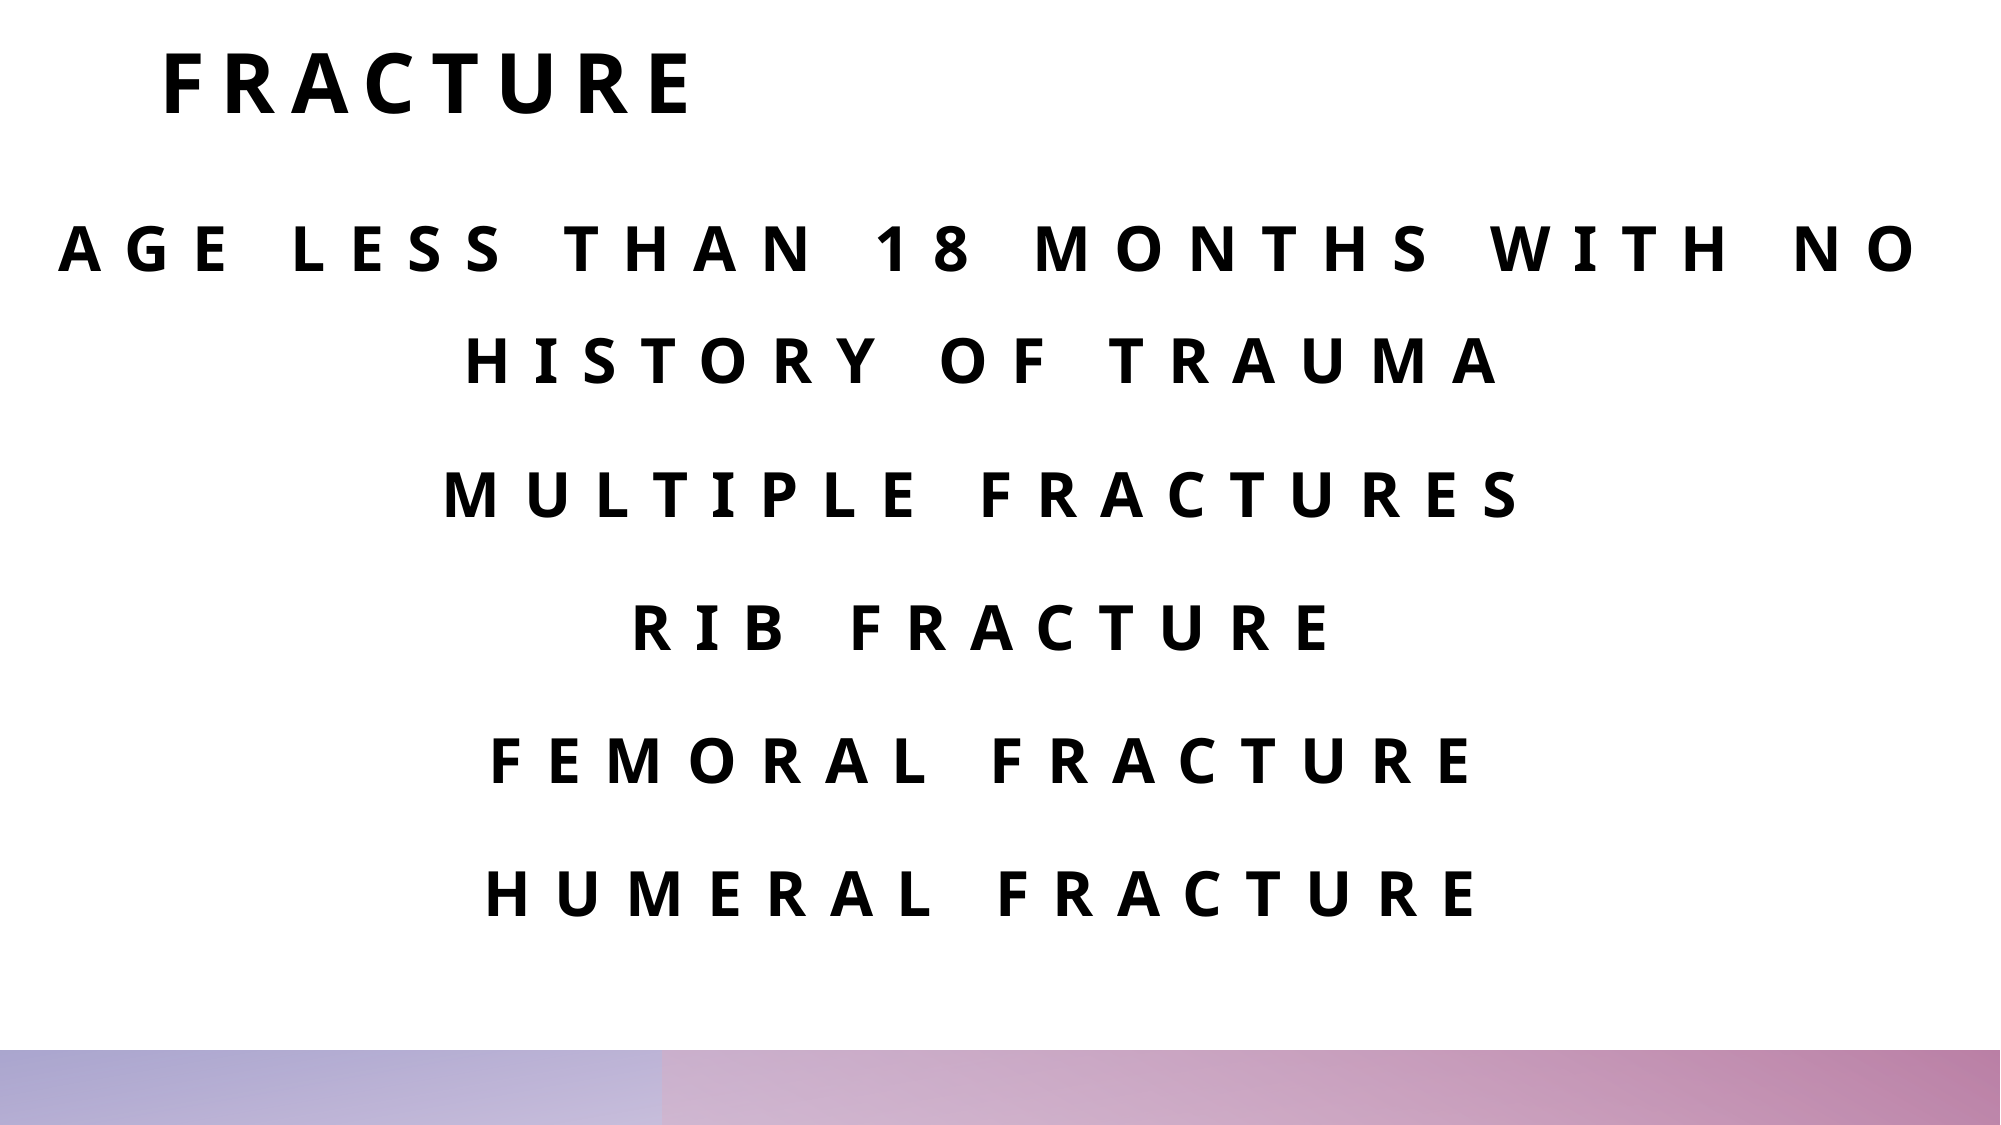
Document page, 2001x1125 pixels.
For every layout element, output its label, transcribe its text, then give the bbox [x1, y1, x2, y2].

title Fracture [0, 0, 1195, 131]
subtitle Age less than 18 months with no history of trauma Multiple fractures Rib fracture Femoral fracture Humeral fracture [0, 171, 2000, 1125]
